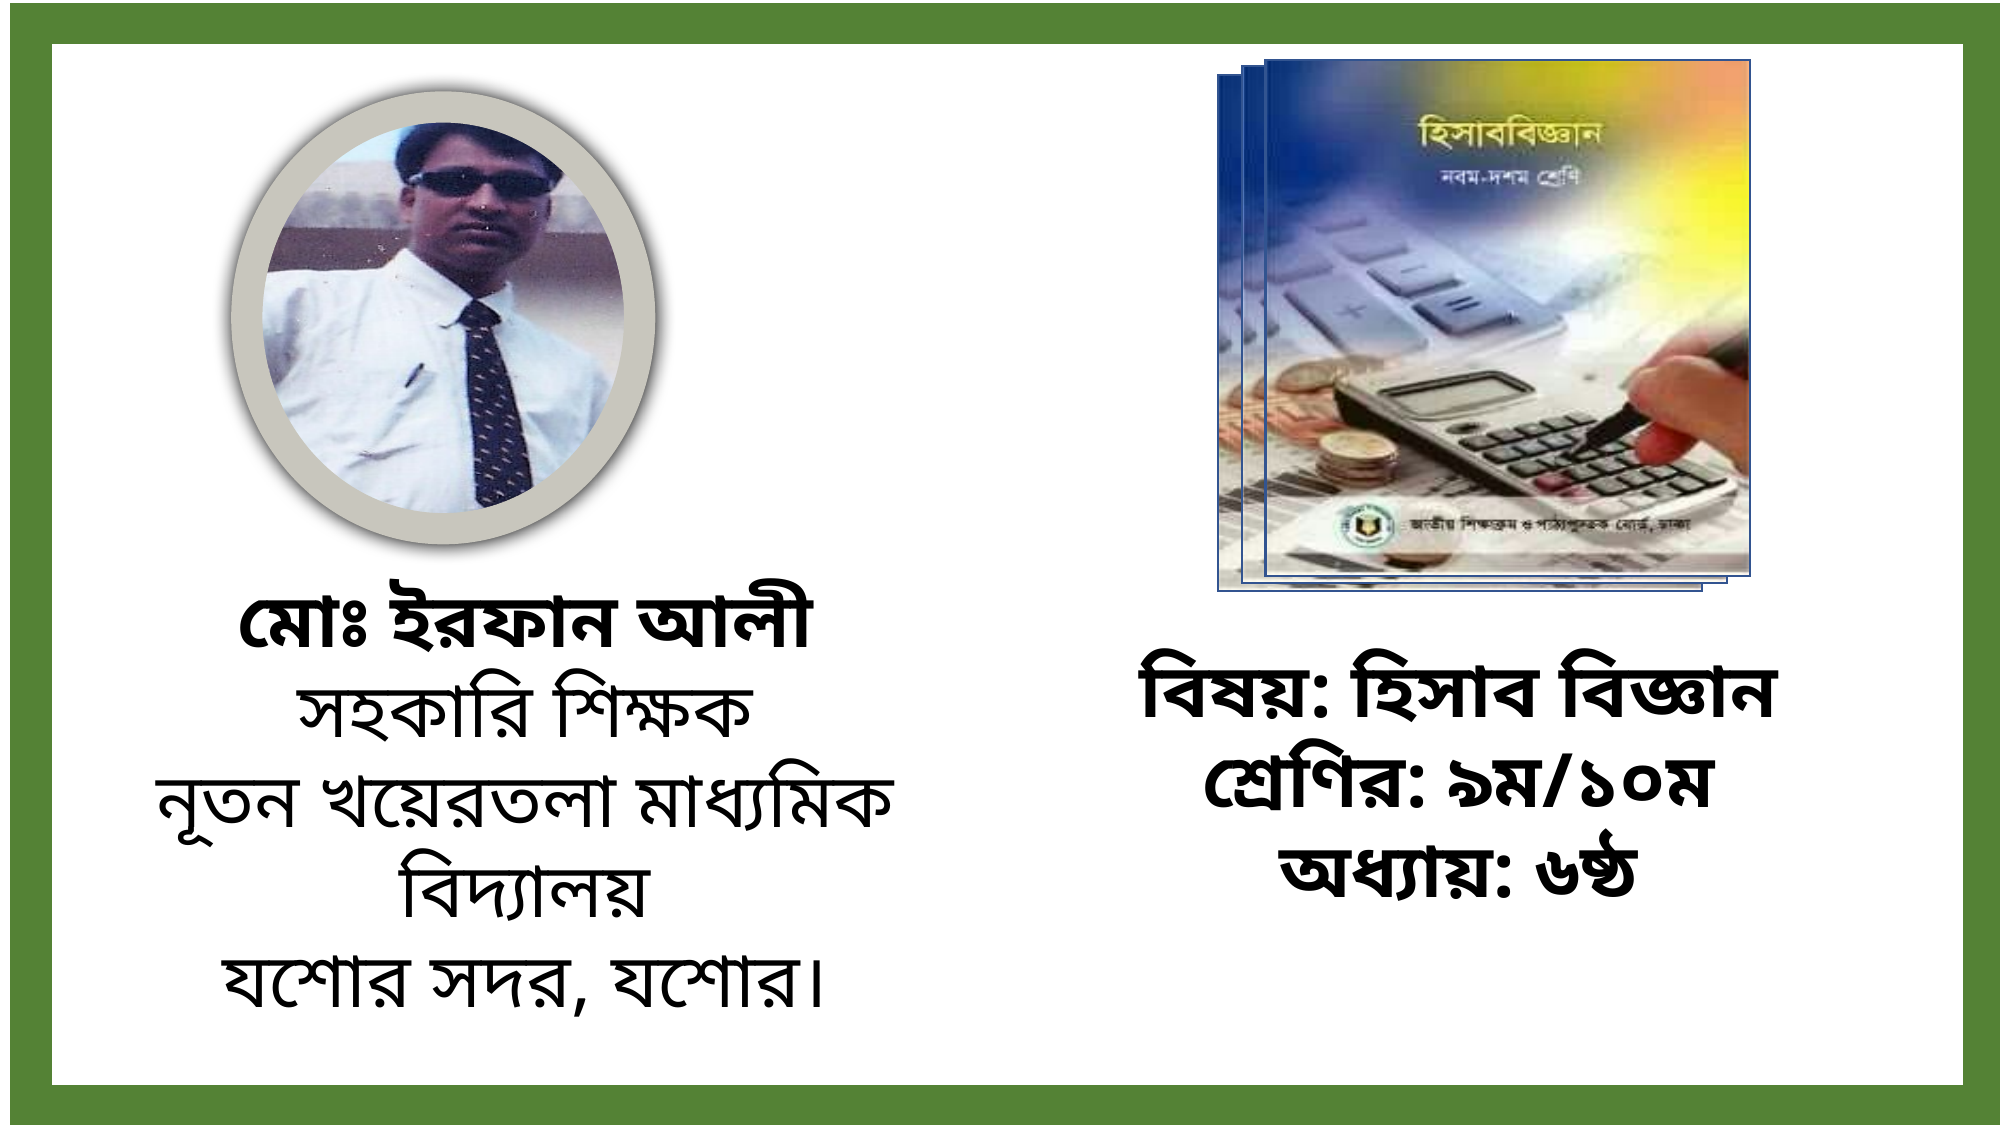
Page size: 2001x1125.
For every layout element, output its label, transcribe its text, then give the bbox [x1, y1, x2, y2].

text_box মোঃ ইরফান আলী সহকারি শিক্ষক নূতন খয়েরতলা মাধ্যমিক বিদ্যালয় যশোর সদর, যশোর। [74, 562, 977, 1033]
text_box [30, 22, 1985, 1107]
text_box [1217, 59, 1751, 592]
text_box বিষয়: হিসাব বিজ্ঞান শ্রেণির: ৯ম/১০ম অধ্যায়: ৬ষ্ঠ [1007, 633, 1910, 923]
picture [246, 106, 640, 529]
